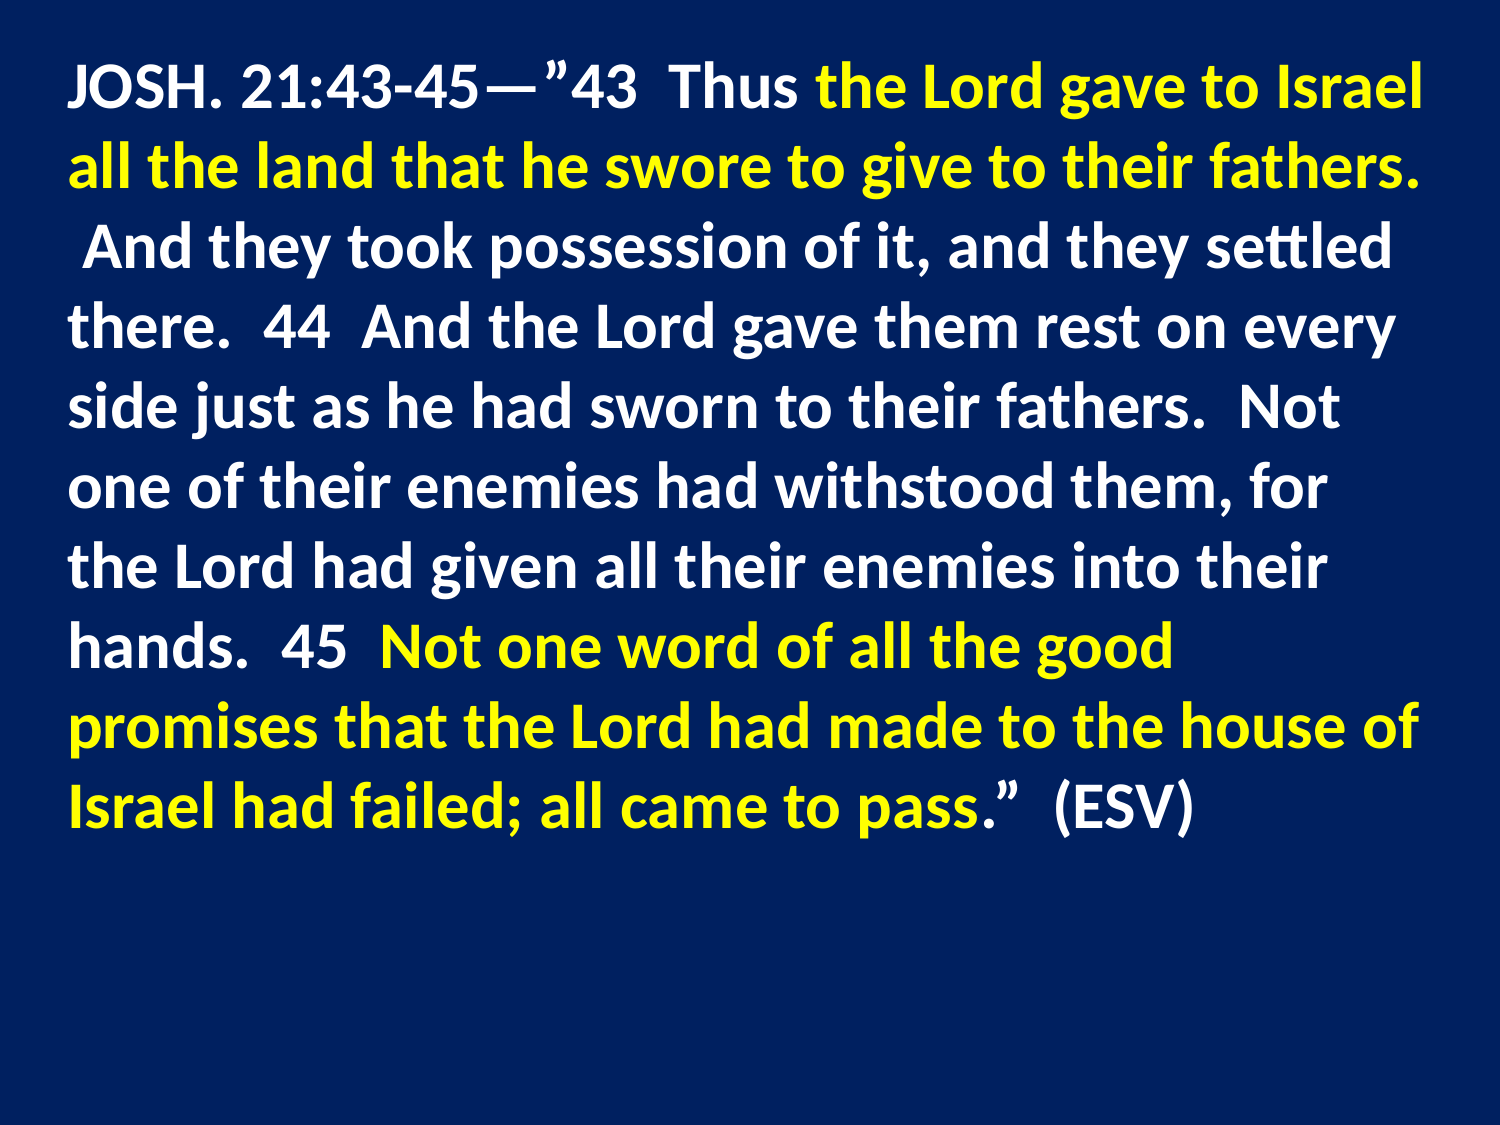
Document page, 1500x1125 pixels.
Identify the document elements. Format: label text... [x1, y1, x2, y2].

text_box JOSH. 21:43-45—”43 Thus the Lord gave to Israel all the land that he swore to give to their fathers. And they took possession of it, and they settled there. 44 And the Lord gave them rest on every side just as he had sworn to their fathers. Not one of their enemies had withstood them, for the Lord had given all their enemies into their hands. 45 Not one word of all the good promises that the Lord had made to the house of Israel had failed; all came to pass.” (ESV) [52, 34, 1442, 850]
